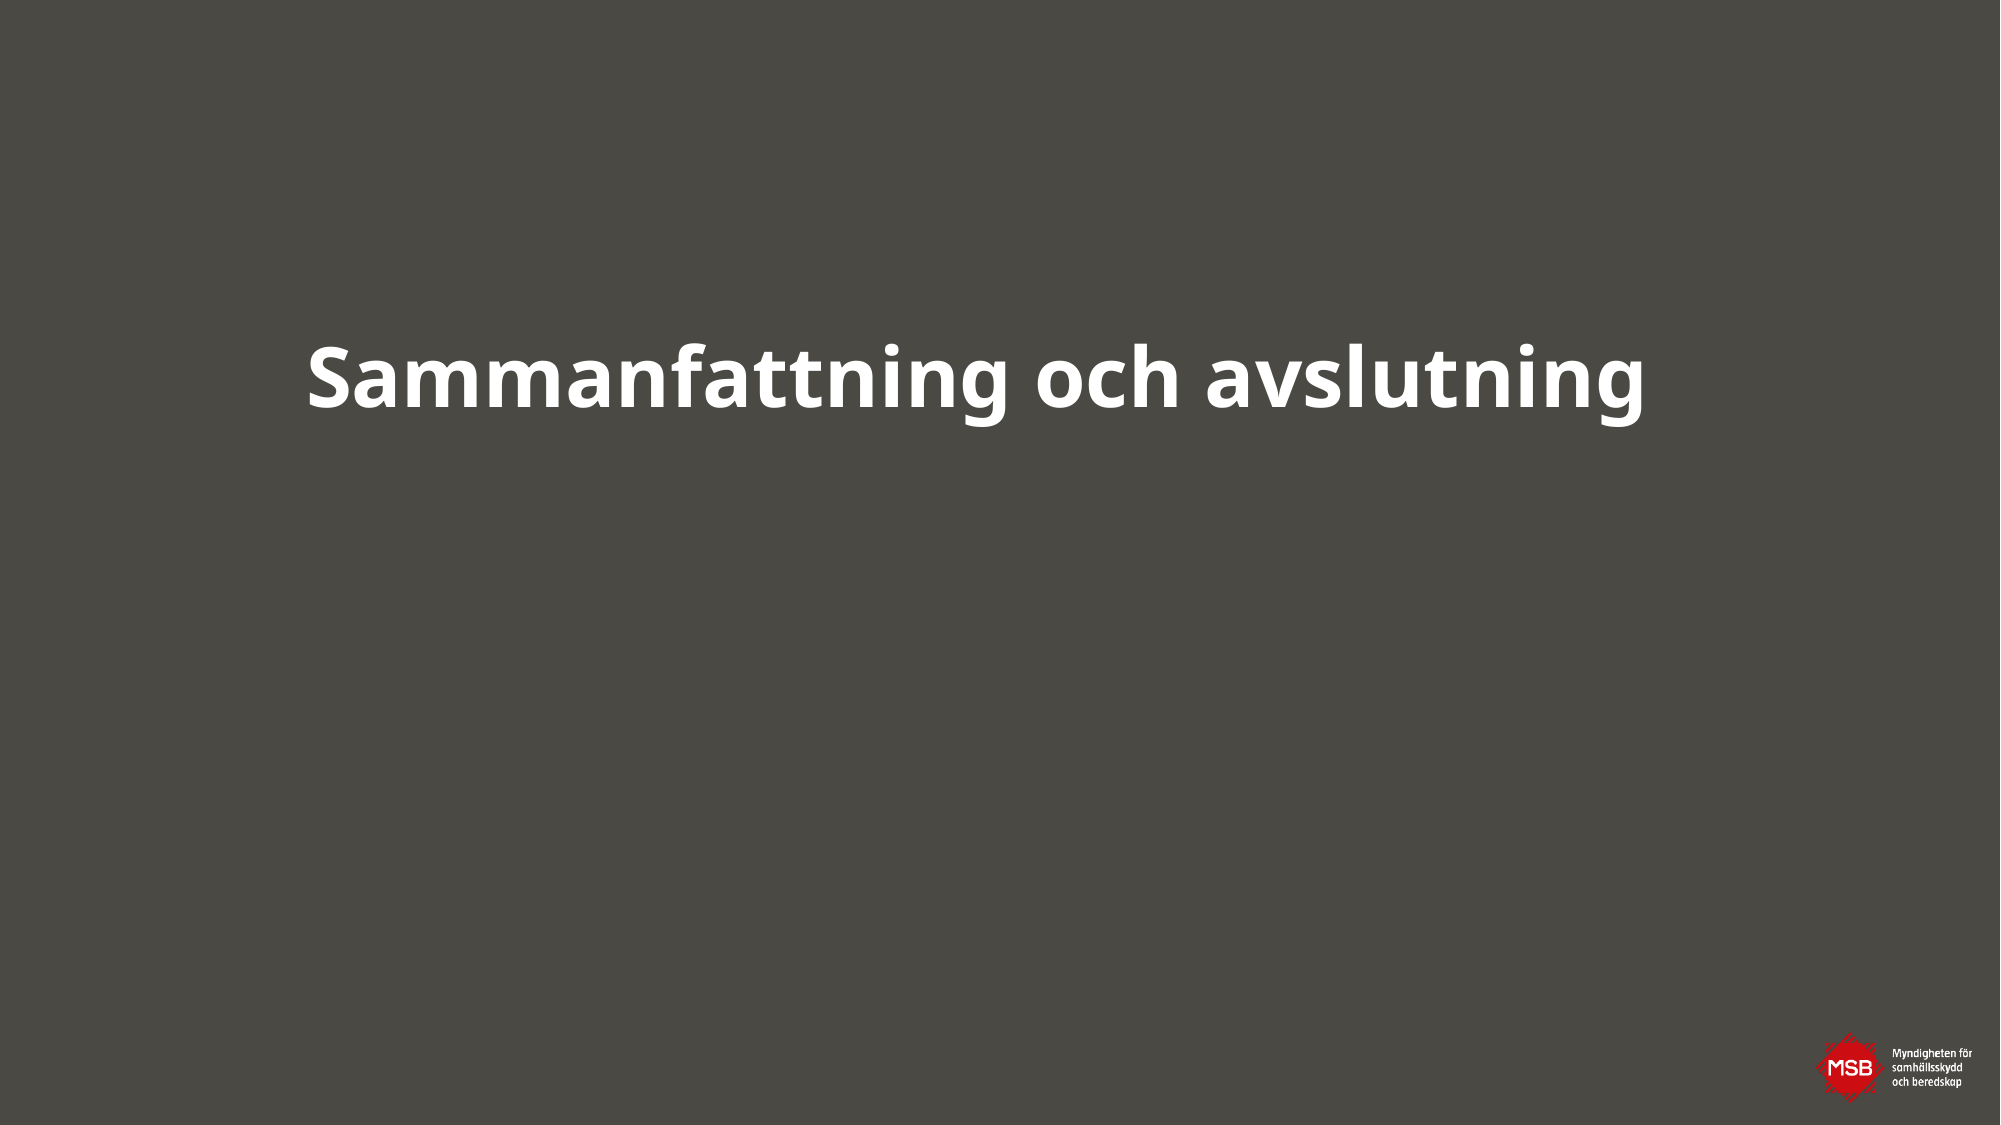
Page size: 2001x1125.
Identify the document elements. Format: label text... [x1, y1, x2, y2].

title Sammanfattning och avslutning [291, 224, 1699, 434]
picture [1815, 1032, 1972, 1103]
